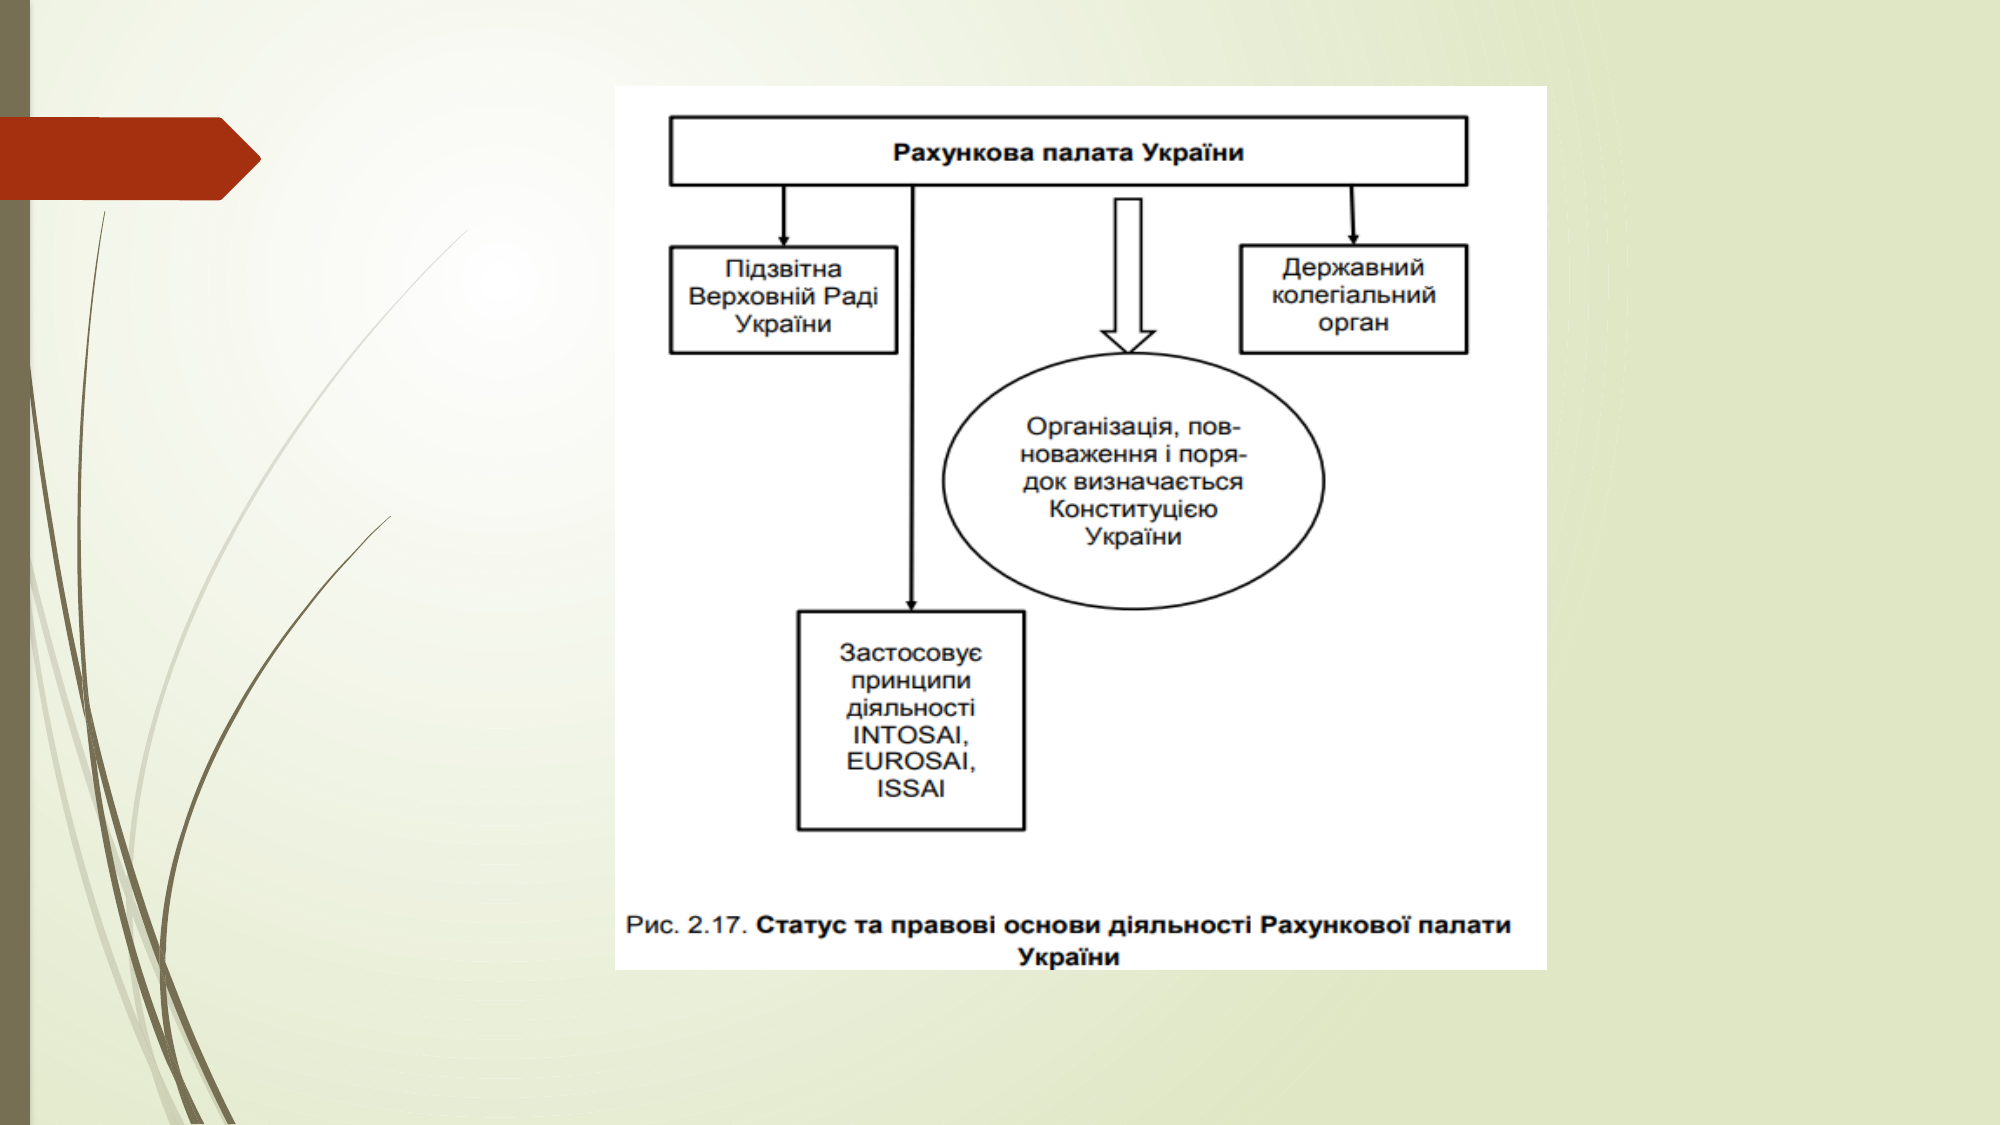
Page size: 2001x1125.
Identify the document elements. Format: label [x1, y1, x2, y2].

list [615, 86, 1547, 970]
